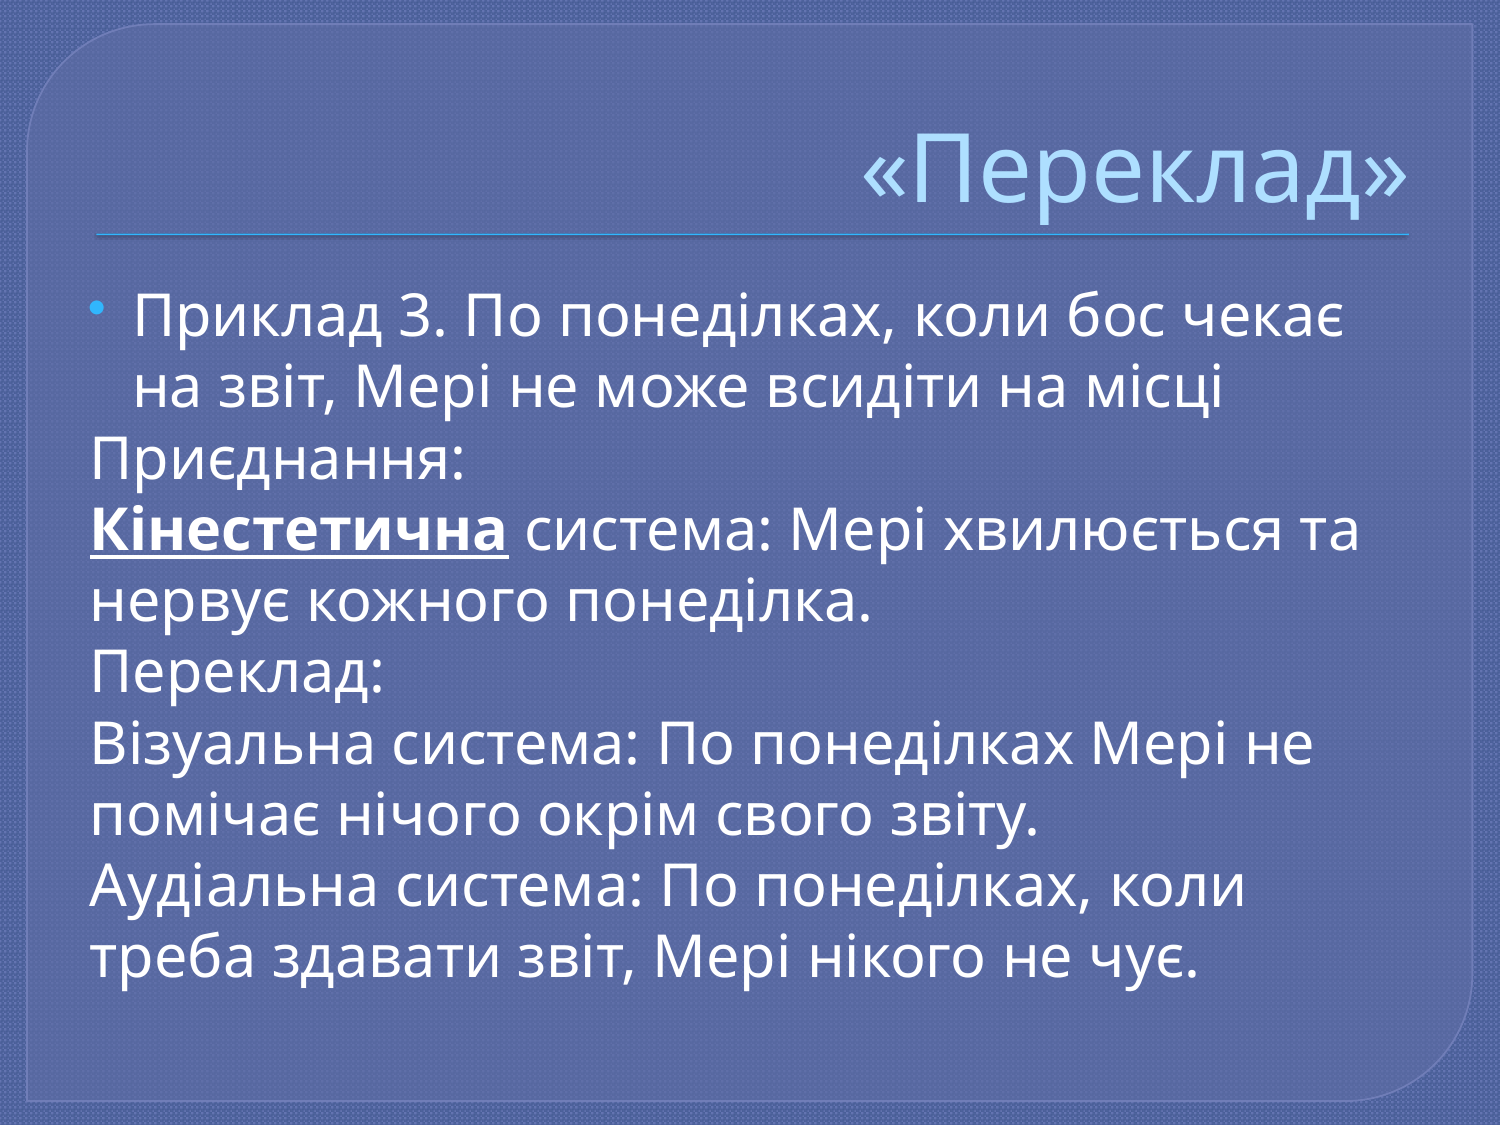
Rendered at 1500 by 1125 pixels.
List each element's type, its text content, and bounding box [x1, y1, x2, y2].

list Приклад 3. По понеділках, коли бос чекає на звіт, Мері не може всидіти на місці Приєднання: Кінестетична система: Мері хвилюється та нервує кожного понеділка. Переклад: Візуальна система: По понеділках Мері не помічає нічого окрім свого звіту. Аудіальна система: По понеділках, коли треба здавати звіт, Мері нікого не чує. [75, 270, 1425, 1013]
title «Переклад» [75, 41, 1425, 230]
